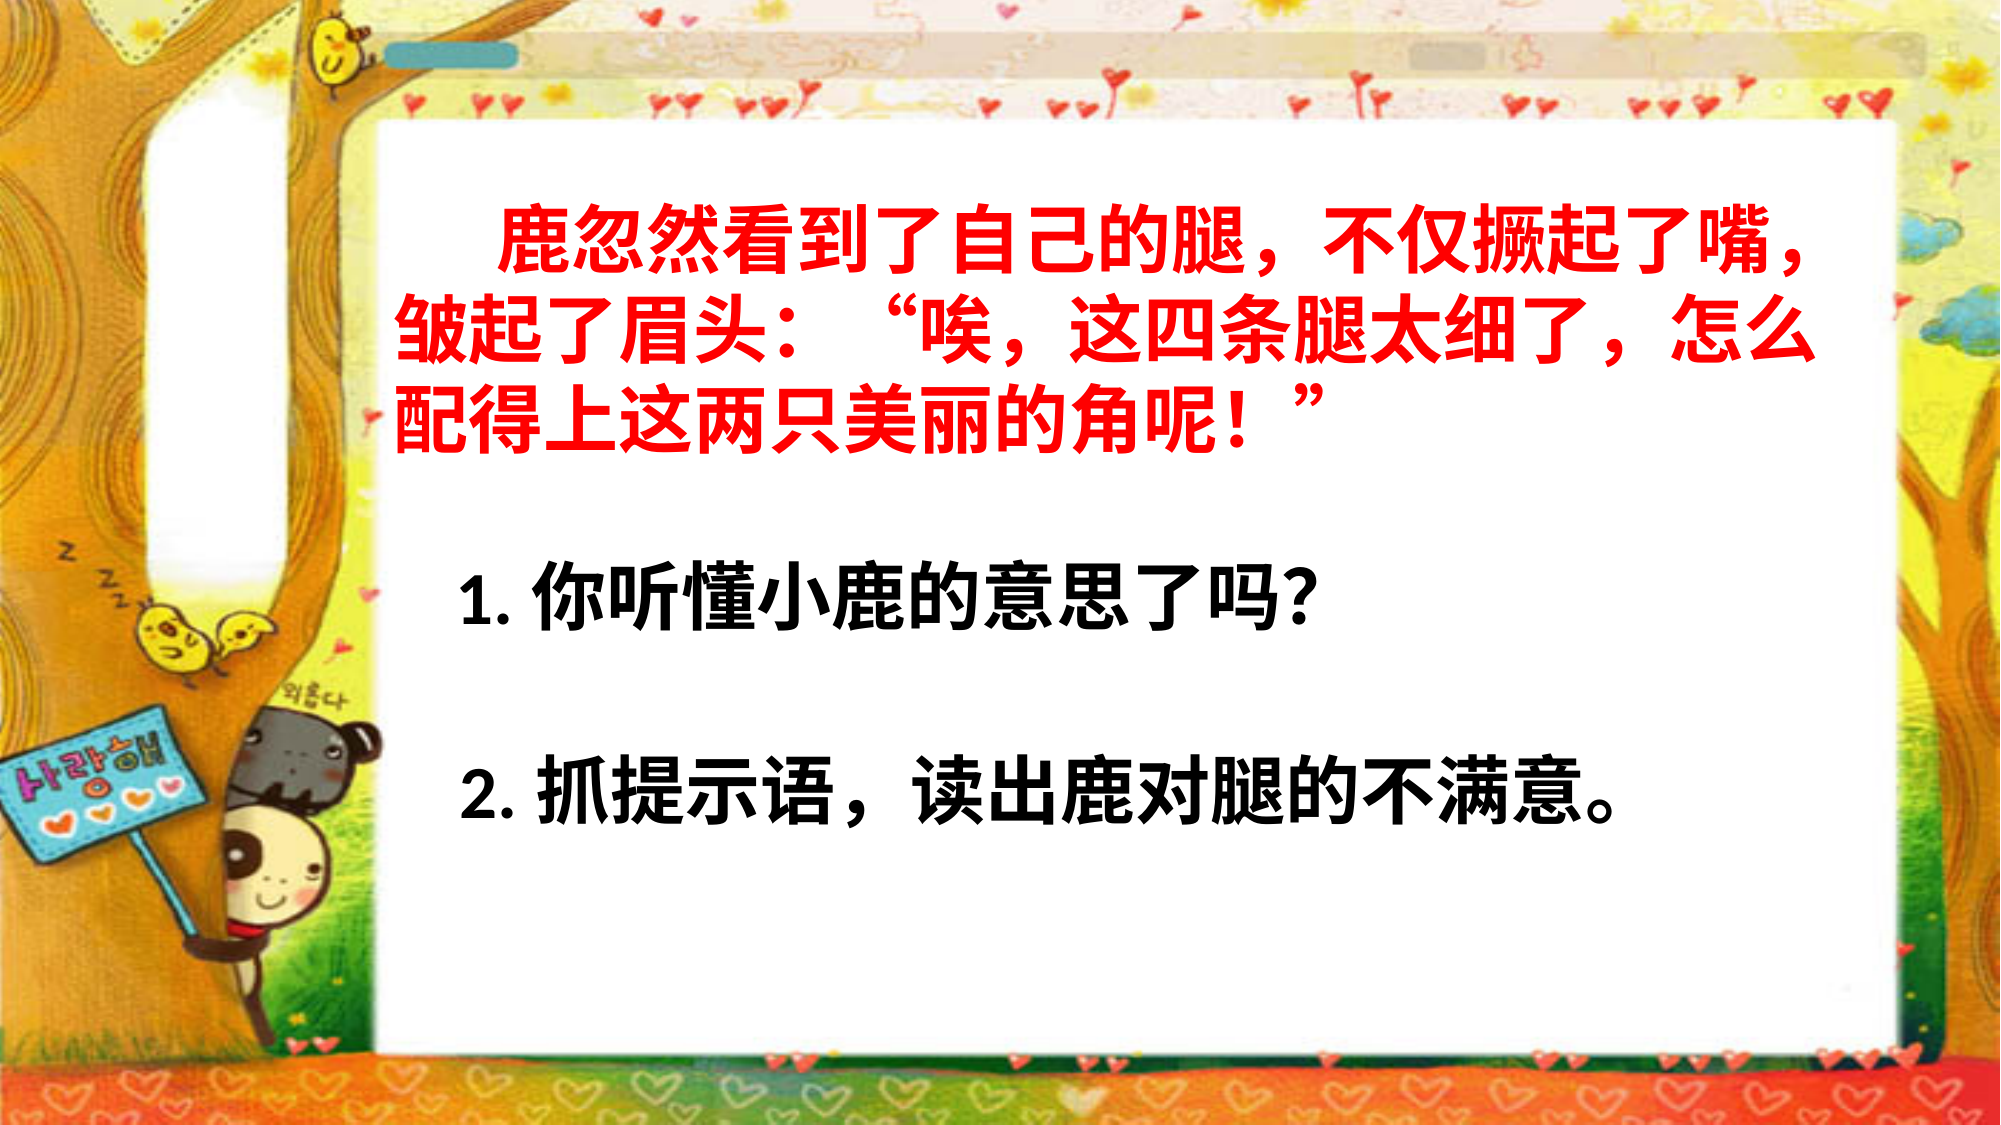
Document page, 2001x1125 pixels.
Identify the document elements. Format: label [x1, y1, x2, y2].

list [0, 0, 2000, 1125]
